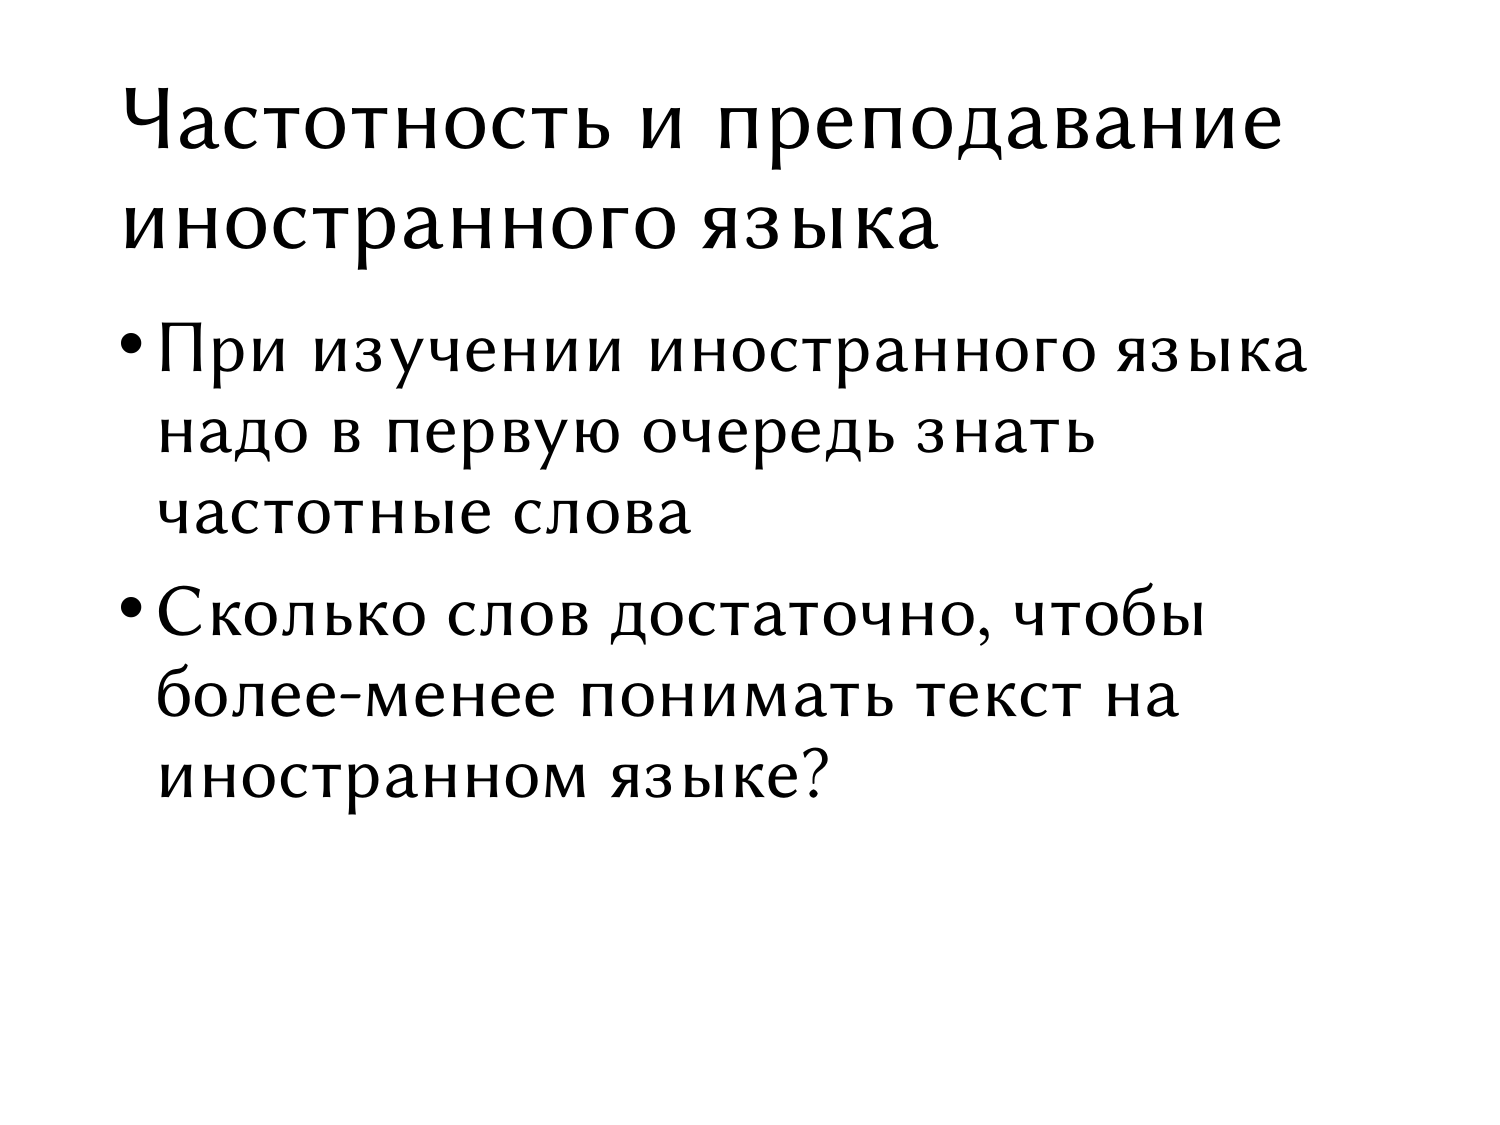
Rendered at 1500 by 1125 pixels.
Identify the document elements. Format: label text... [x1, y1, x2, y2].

list При изучении иностранного языка надо в первую очередь знать частотные слова Сколько слов достаточно, чтобы более-менее понимать текст на иностранном языке? [103, 299, 1397, 1014]
title Частотность и преподавание иностранного языка [103, 59, 1397, 278]
